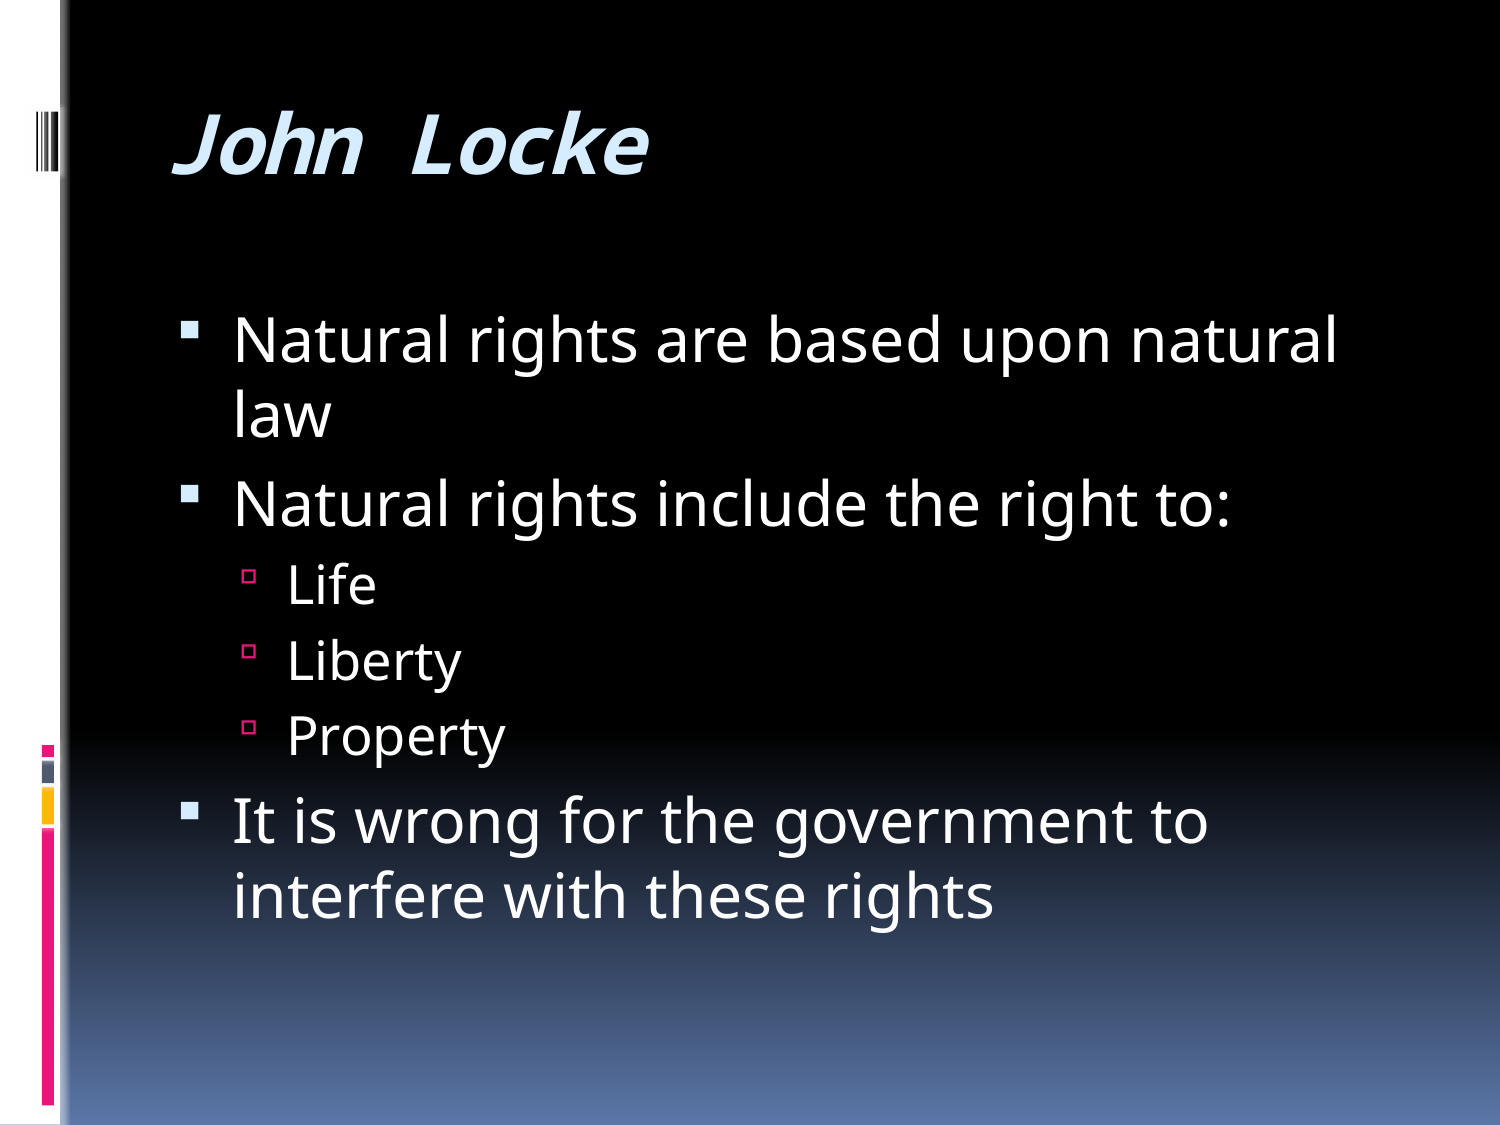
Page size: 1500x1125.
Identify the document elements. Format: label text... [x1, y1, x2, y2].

list Natural rights are based upon natural law Natural rights include the right to: Life Liberty Property It is wrong for the government to interfere with these rights [150, 292, 1425, 1043]
title John Locke [150, 83, 1425, 234]
